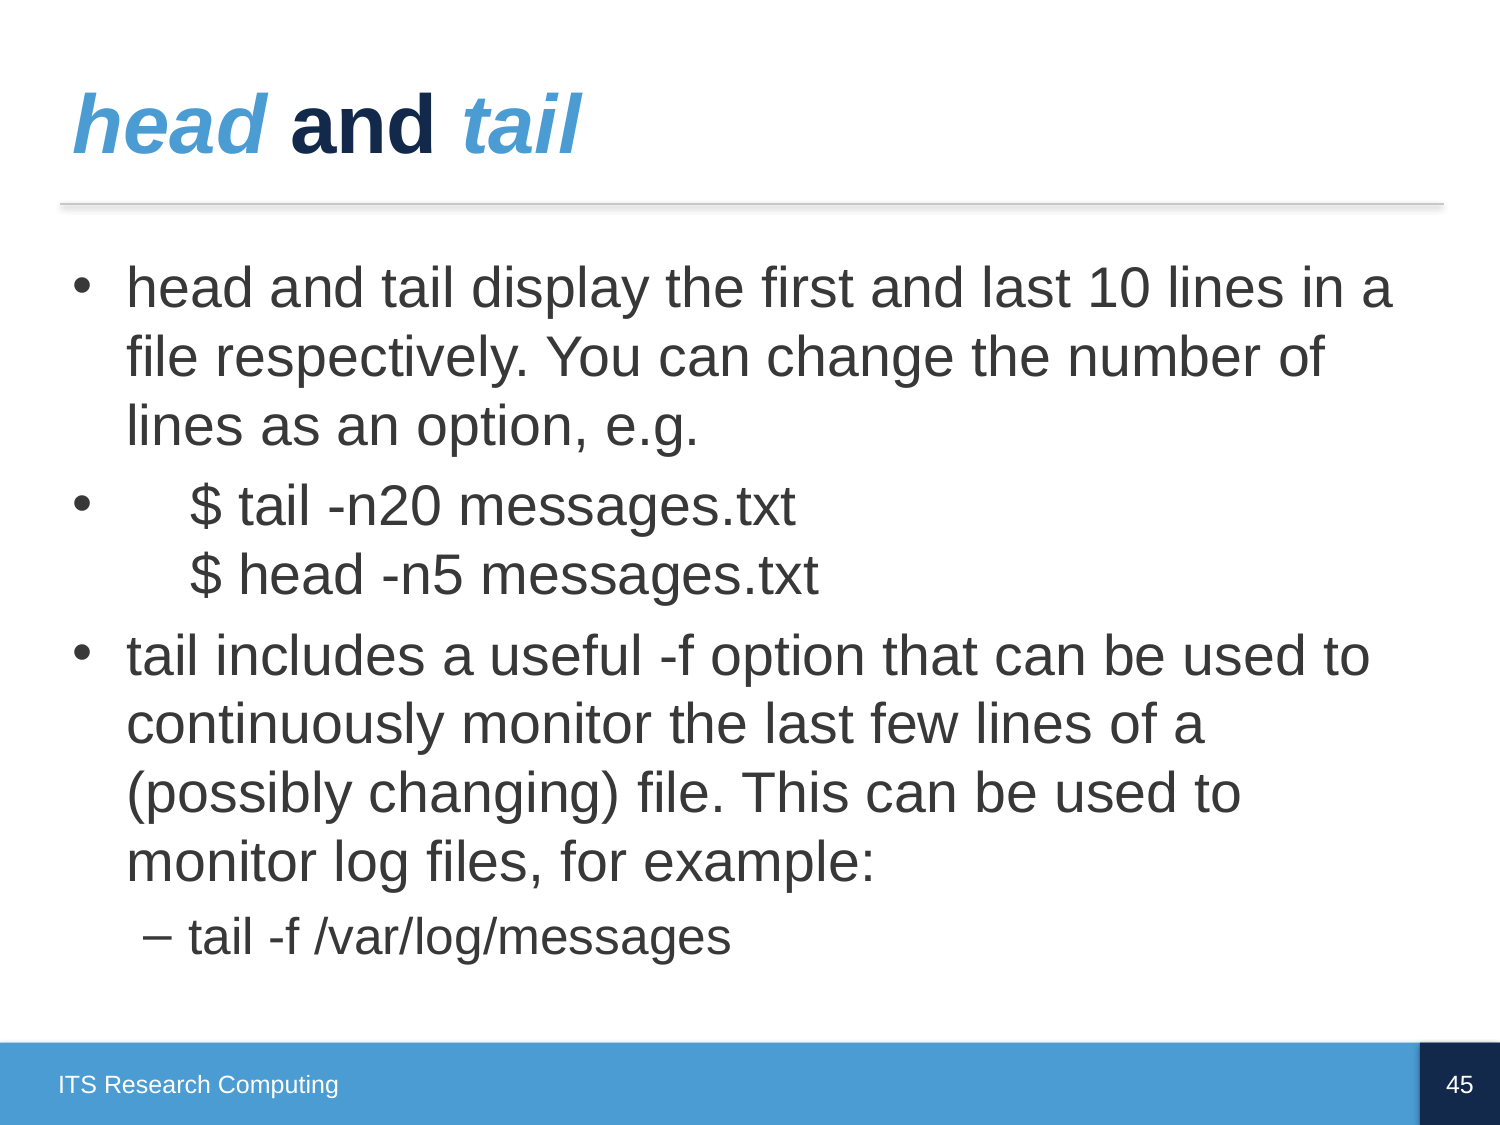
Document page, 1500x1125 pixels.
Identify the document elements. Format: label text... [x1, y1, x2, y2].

list head and tail display the first and last 10 lines in a file respectively. You can change the number of lines as an option, e.g. $ tail -n20 messages.txt $ head -n5 messages.txt tail includes a useful -f option that can be used to continuously monitor the last few lines of a (possibly changing) file. This can be used to monitor log files, for example: tail -f /var/log/messages [57, 242, 1442, 978]
footer ITS Research Computing [43, 1042, 776, 1125]
slide_number 45 [1419, 1042, 1500, 1125]
title head and tail [57, 35, 1444, 205]
